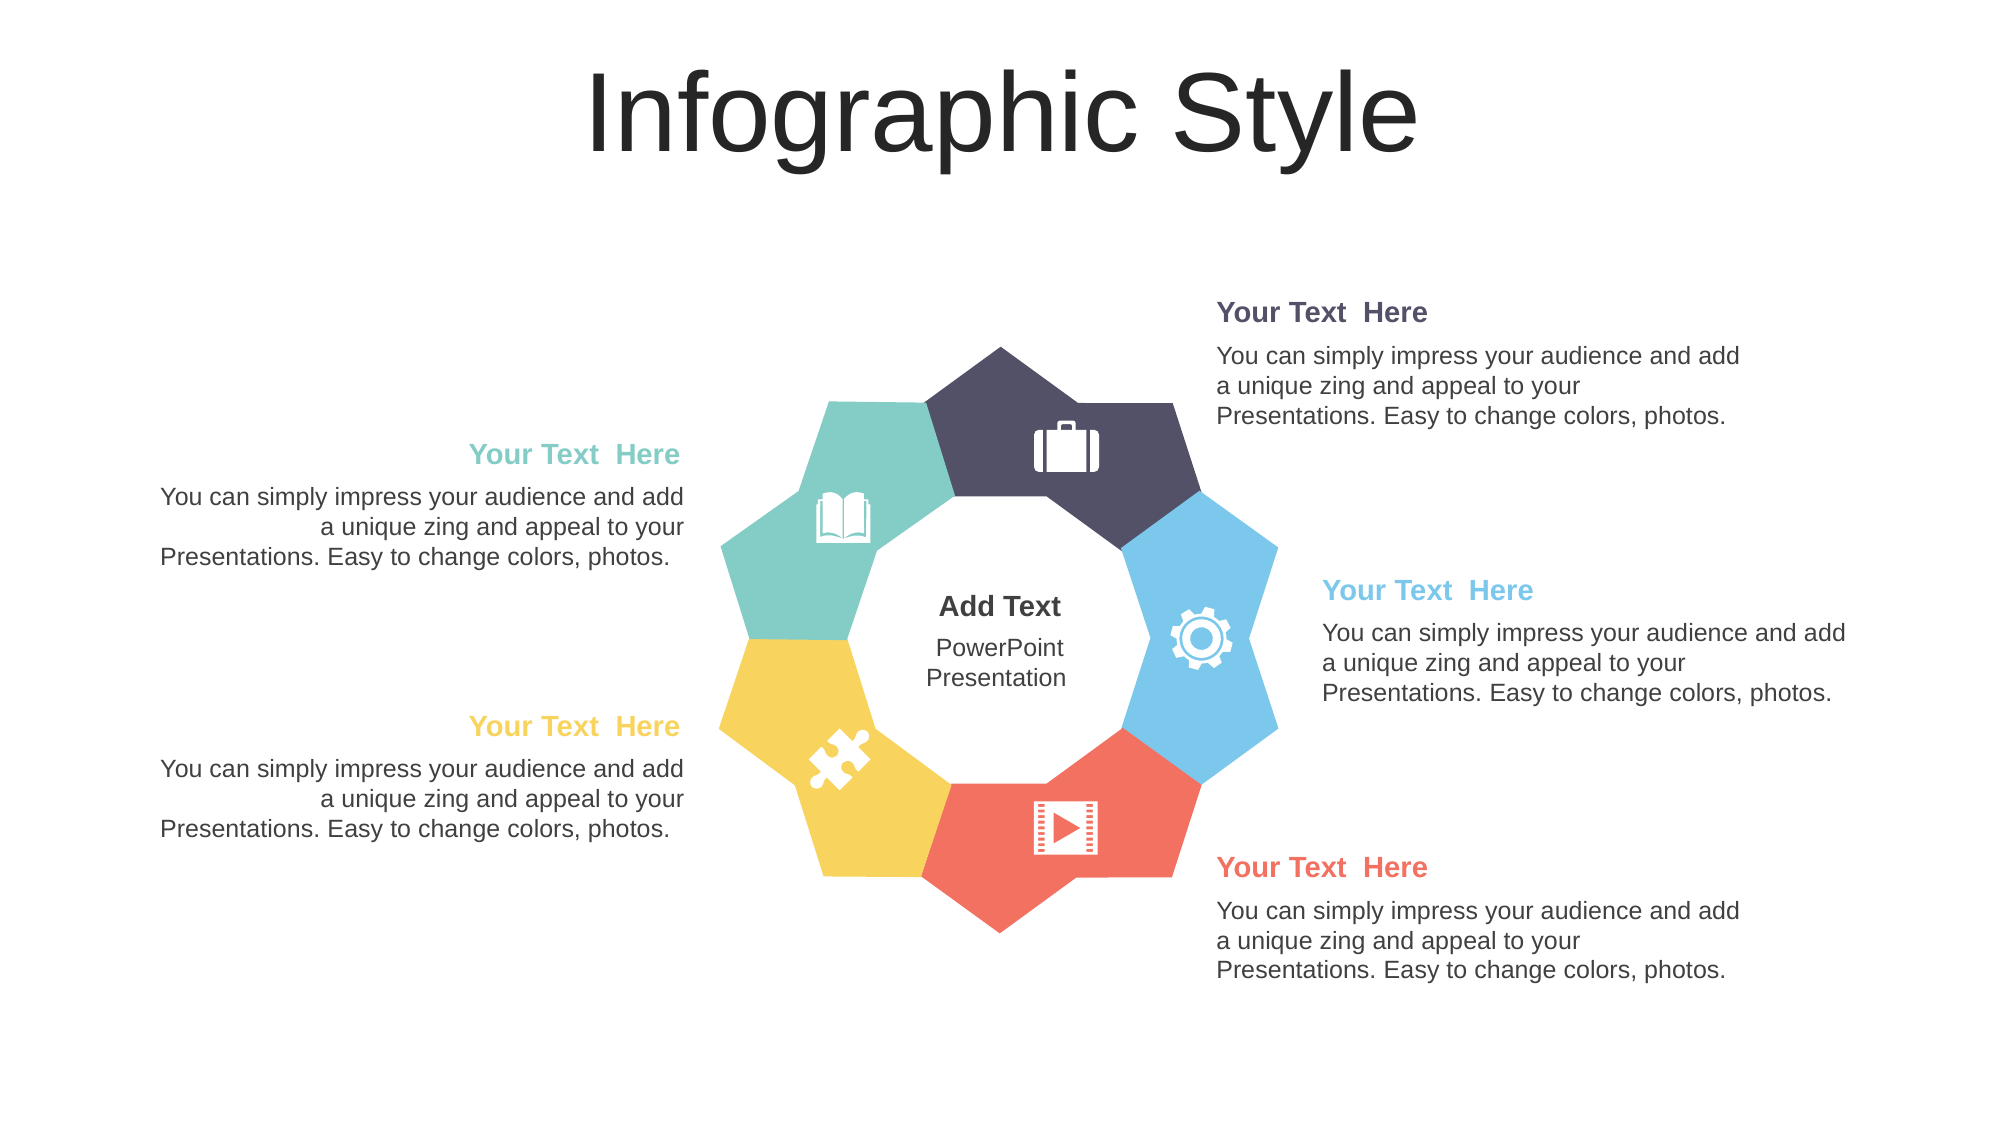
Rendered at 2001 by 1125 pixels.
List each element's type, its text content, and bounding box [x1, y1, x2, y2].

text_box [697, 347, 1303, 934]
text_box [1201, 841, 1757, 993]
list Infographic Style [53, 55, 1952, 175]
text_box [144, 699, 700, 852]
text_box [894, 579, 1106, 700]
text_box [144, 428, 700, 580]
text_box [1307, 563, 1863, 716]
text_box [1201, 286, 1757, 438]
